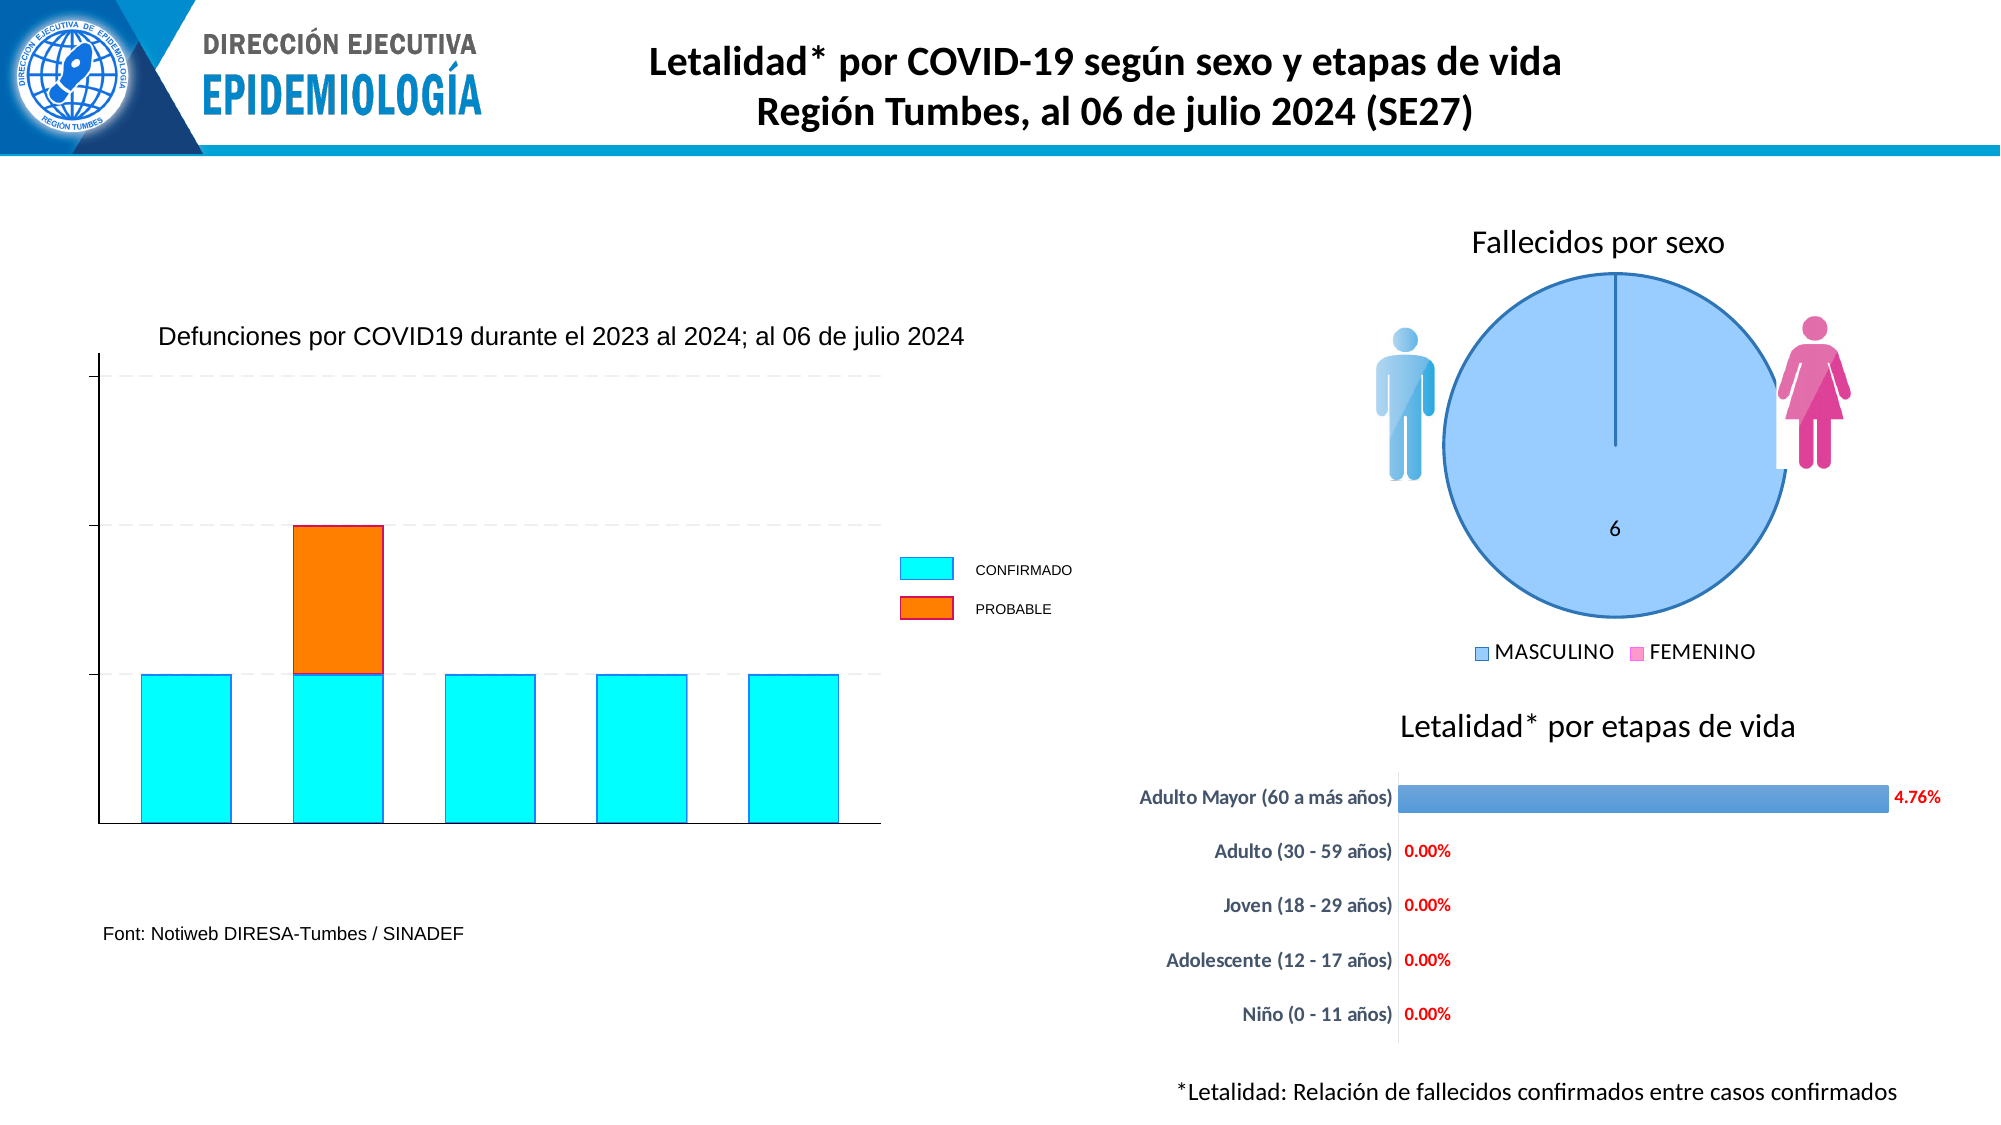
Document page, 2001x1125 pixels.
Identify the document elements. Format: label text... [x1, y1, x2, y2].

text_box [0, 144, 2000, 157]
text_box Letalidad* por COVID-19 según sexo y etapas de vida Región Tumbes, al 06 de julio 2024 (SE27) [512, 26, 1710, 142]
text_box *Letalidad: Relación de fallecidos confirmados entre casos confirmados [1160, 1067, 2000, 1113]
picture [0, 0, 512, 153]
text_box Fallecidos por sexo [1457, 213, 1741, 265]
chart [1282, 265, 1949, 672]
chart [1125, 752, 1944, 1075]
picture [0, 294, 1126, 970]
text_box Letalidad* por etapas de vida [1385, 696, 1812, 752]
